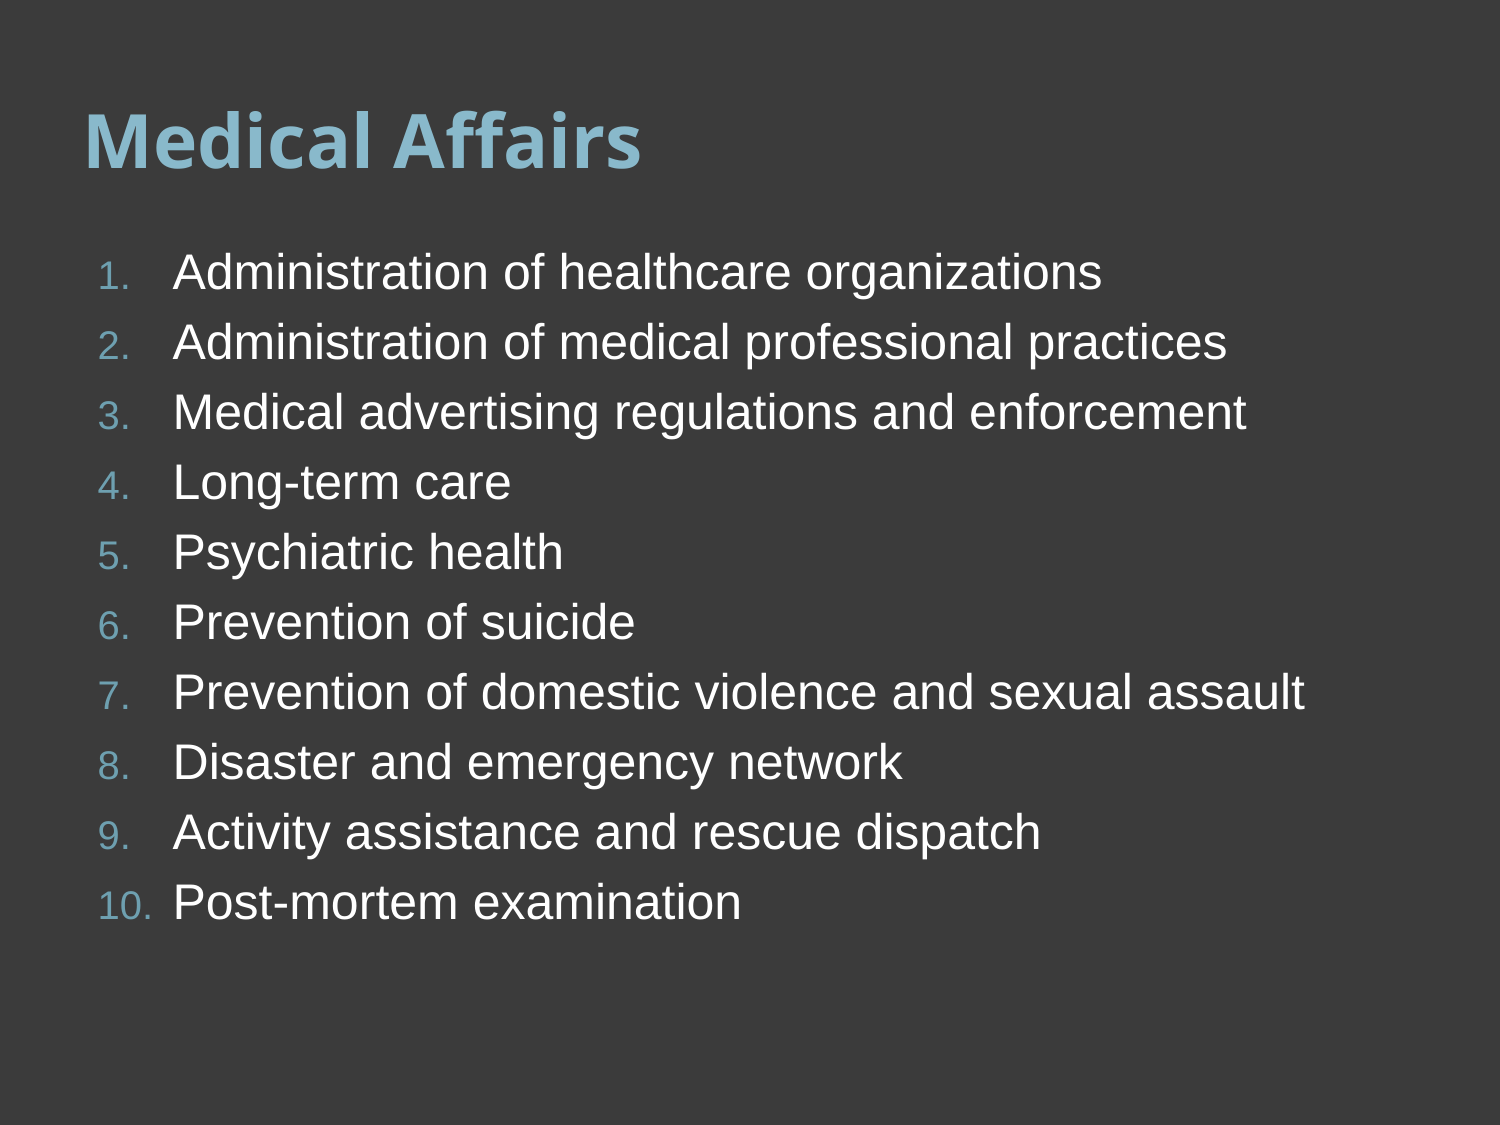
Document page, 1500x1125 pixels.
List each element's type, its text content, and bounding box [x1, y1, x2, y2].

title Medical Affairs [74, 44, 1301, 233]
list Administration of healthcare organizations Administration of medical professional practices Medical advertising regulations and enforcement Long-term care Psychiatric health Prevention of suicide Prevention of domestic violence and sexual assault Disaster and emergency network Activity assistance and rescue dispatch Post-mortem examination [76, 231, 1353, 975]
